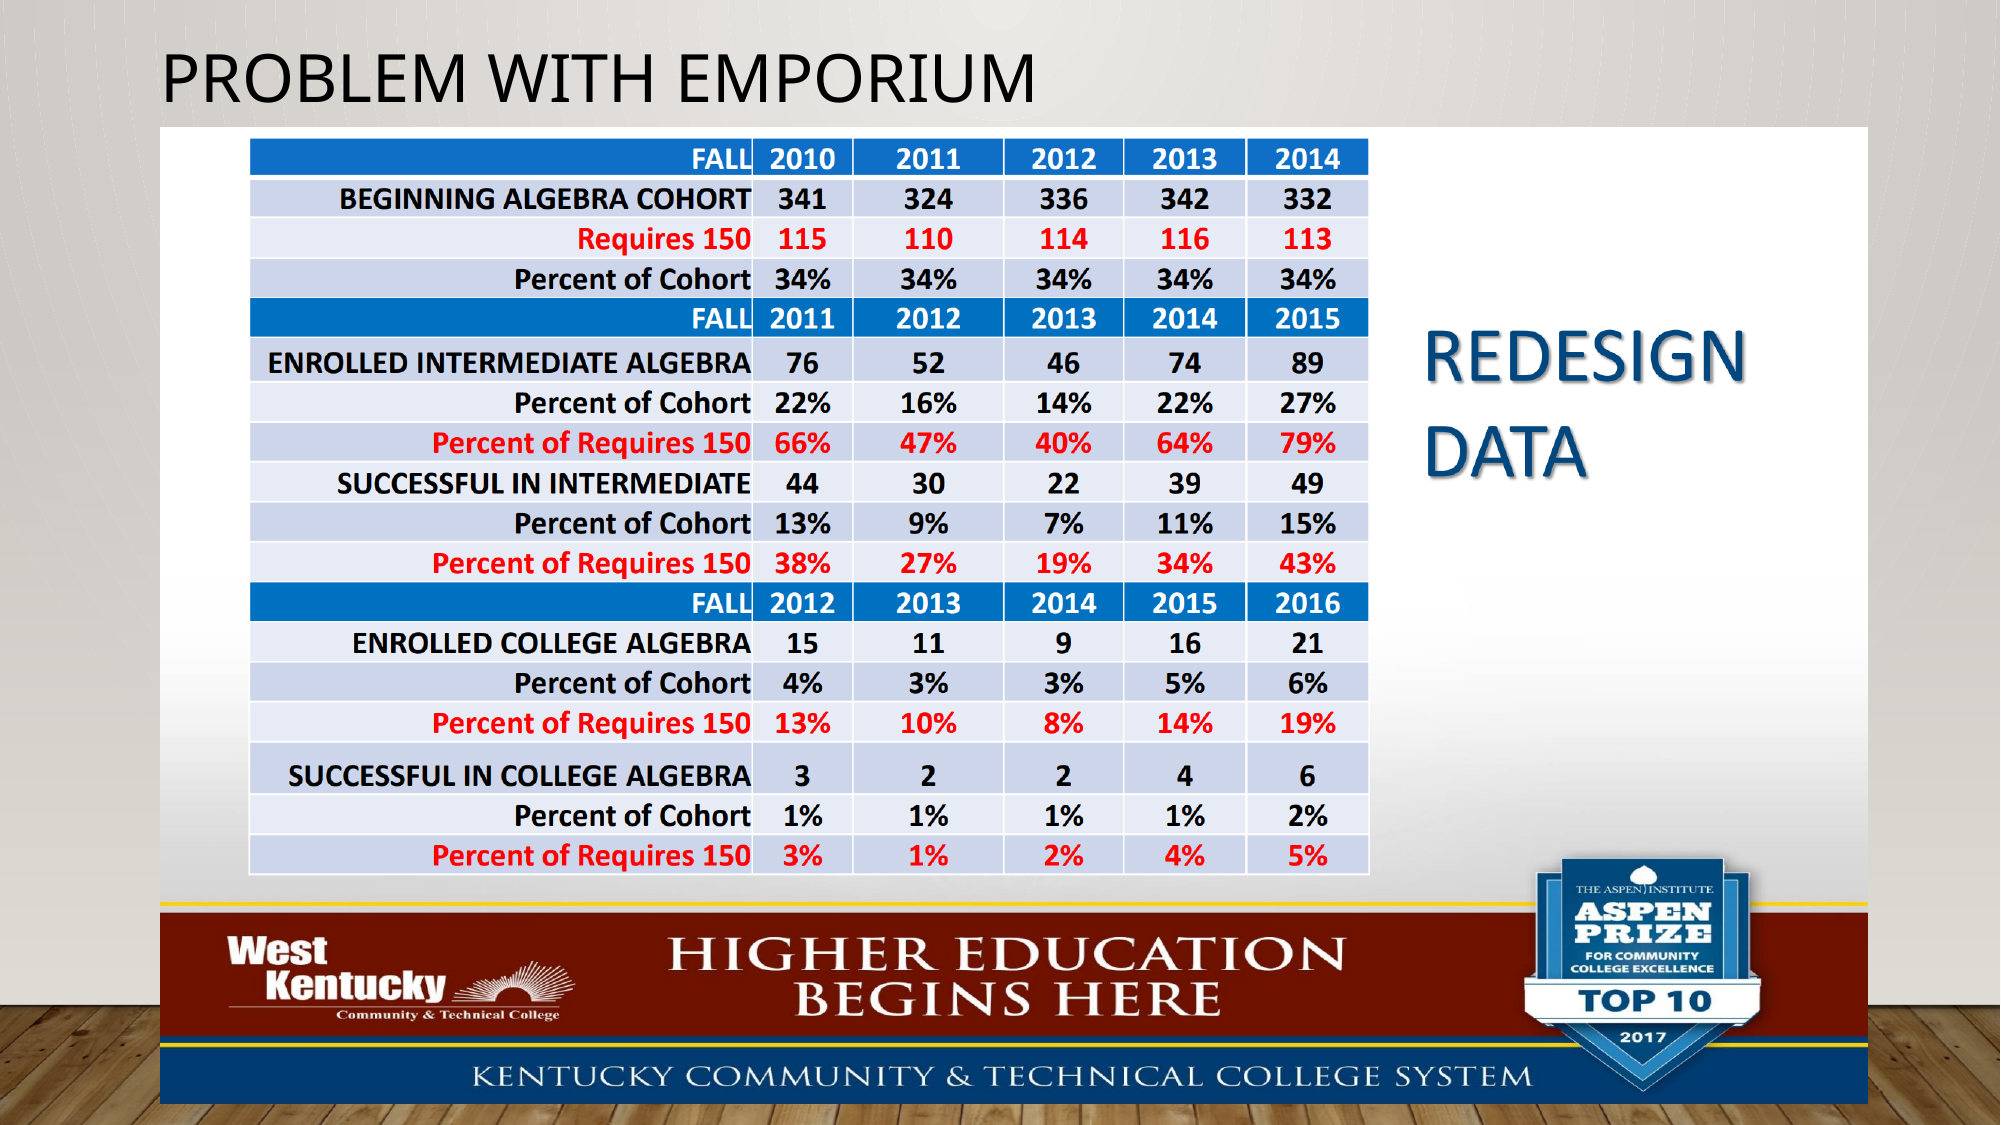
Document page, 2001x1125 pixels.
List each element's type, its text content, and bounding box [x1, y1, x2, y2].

picture [0, 127, 2000, 1125]
title Problem with emporium [145, 37, 1721, 211]
